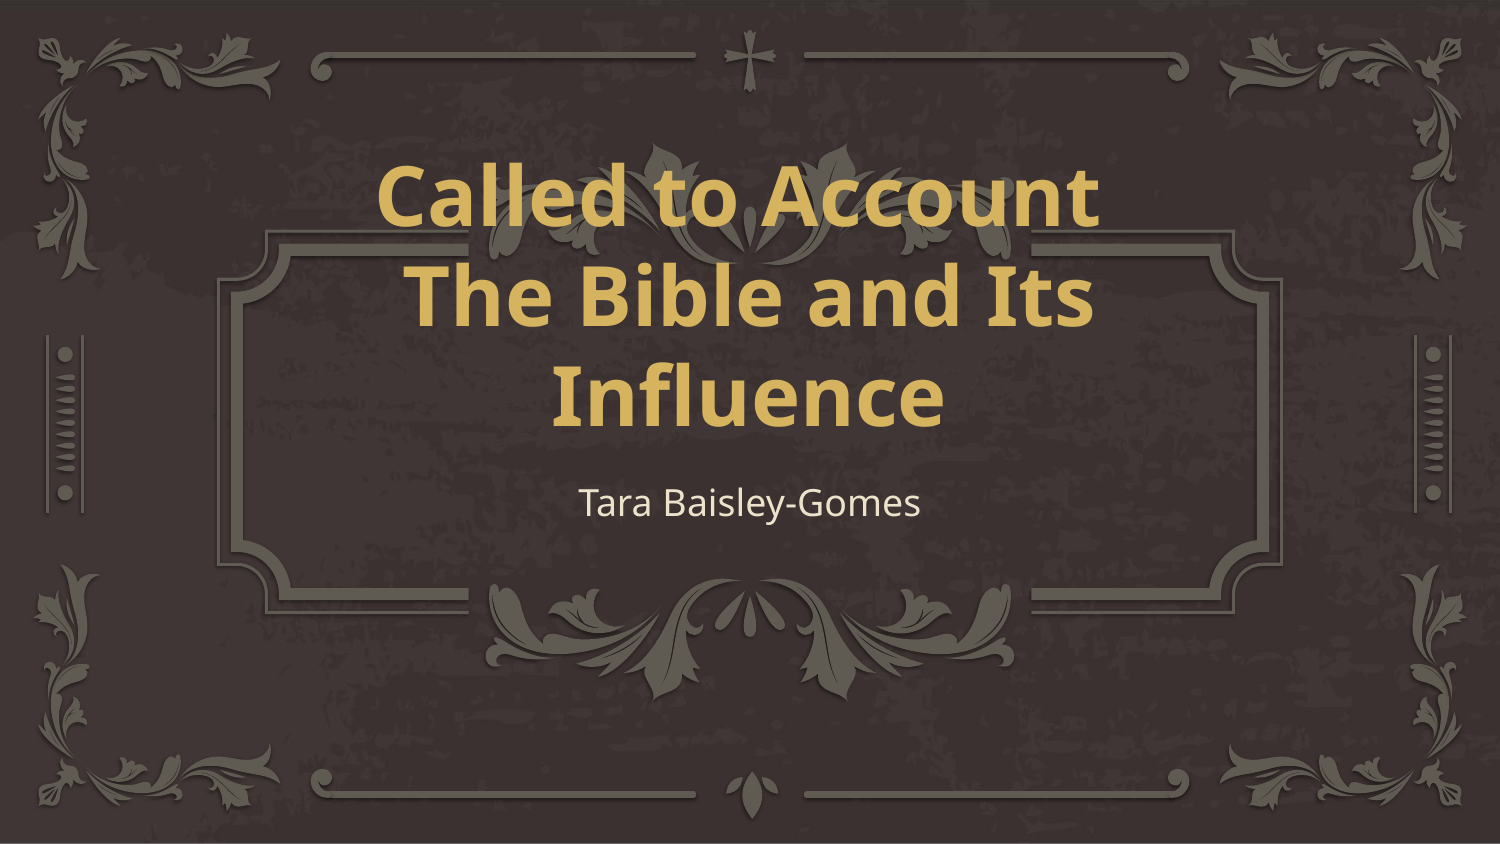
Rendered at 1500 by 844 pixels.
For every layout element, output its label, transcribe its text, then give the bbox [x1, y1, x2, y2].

title Called to Account The Bible and Its Influence [190, 269, 1309, 459]
picture [0, 0, 1500, 844]
subtitle Tara Baisley-Gomes [228, 458, 1272, 545]
